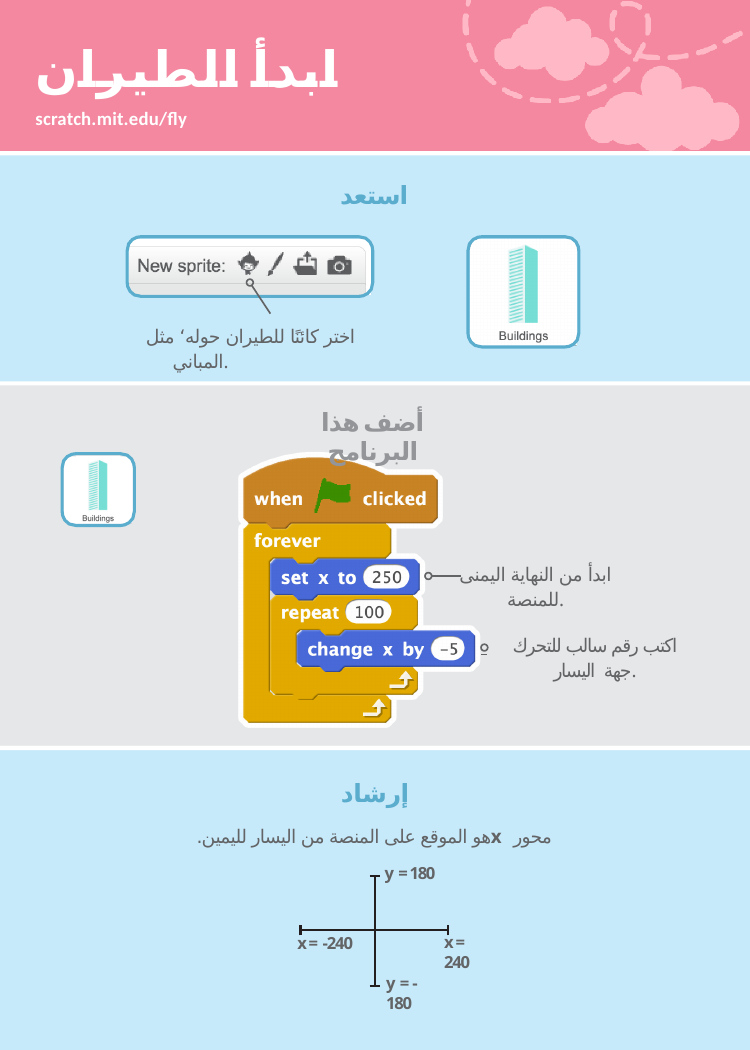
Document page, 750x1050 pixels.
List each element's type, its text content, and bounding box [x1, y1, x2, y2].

text_box [0, 386, 750, 745]
text_box إرشاد محور xهو الموقع على المنصة من اليسار لليمين. y = 180 [185, 777, 563, 883]
text_box [246, 279, 254, 286]
text_box [0, 151, 35, 156]
text_box y = -180 [384, 973, 443, 1014]
text_box استعد [306, 179, 444, 210]
text_box [715, 151, 750, 156]
text_box [481, 381, 750, 386]
text_box أضف هذا البرنامج [304, 406, 444, 466]
text_box [0, 156, 750, 381]
text_box [0, 751, 750, 1050]
title ابدأ الطيران scratch.mit.edu/fly [35, 37, 715, 213]
text_box [0, 381, 144, 386]
text_box [0, 745, 750, 751]
text_box [0, 0, 750, 151]
text_box [467, 236, 579, 348]
text_box x = -240 [295, 932, 354, 953]
text_box [62, 453, 135, 526]
text_box [425, 572, 432, 580]
text_box [218, 441, 509, 741]
text_box ابدأ من النهاية اليمنى للمنصة. اكتب رقم سالب للتحرك جهة اليسار. [454, 560, 682, 682]
text_box اختر كائنًا للطيران حوله‘ مثل المباني. [144, 322, 481, 446]
text_box x = 240 [442, 931, 496, 972]
text_box [127, 236, 373, 297]
